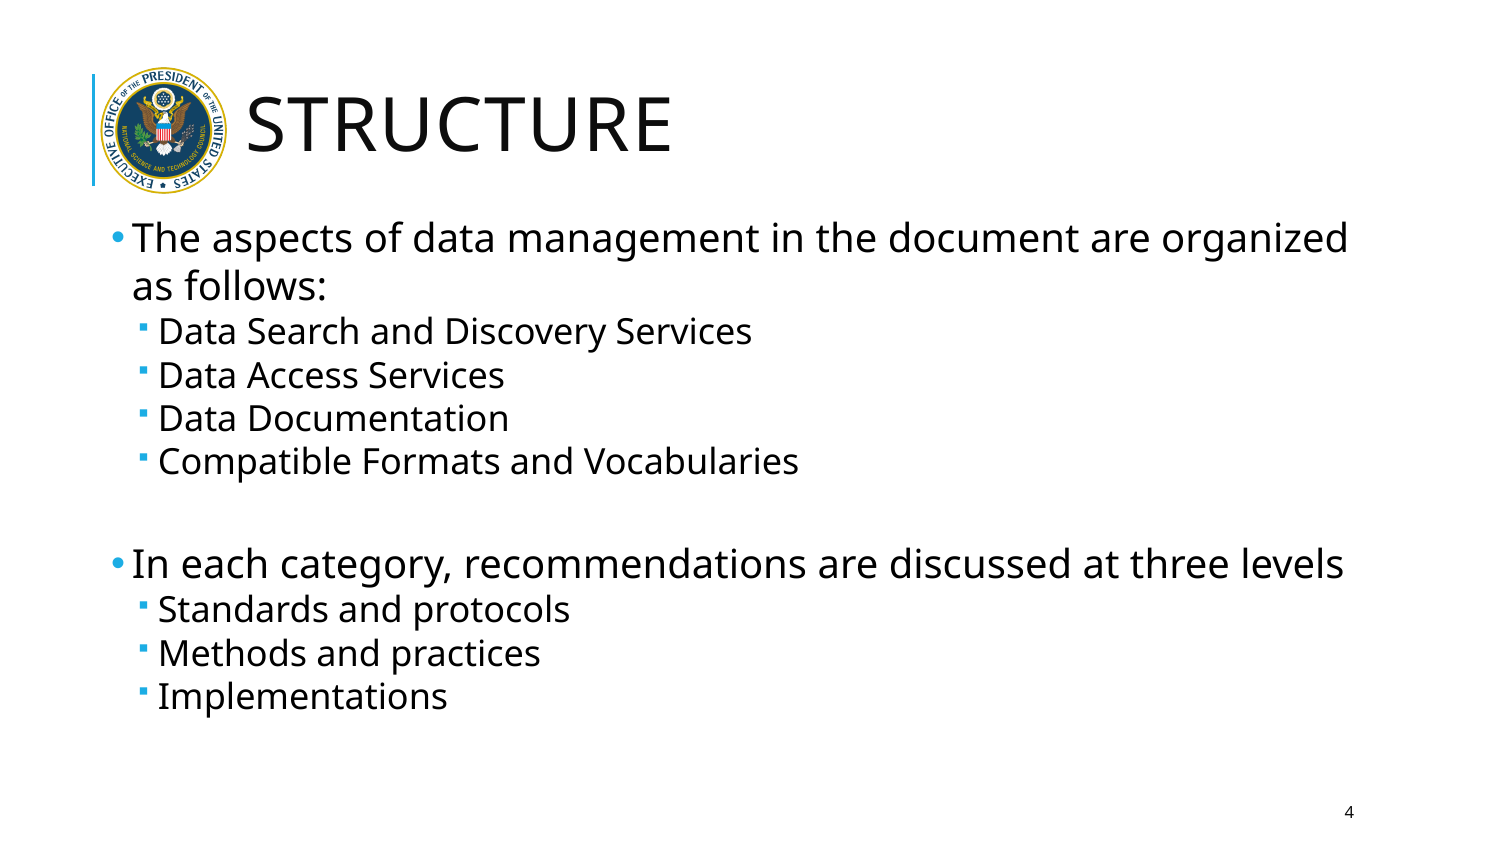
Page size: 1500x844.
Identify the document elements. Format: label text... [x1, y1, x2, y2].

list The aspects of data management in the document are organized as follows: Data Search and Discovery Services Data Access Services Data Documentation Compatible Formats and Vocabularies In each category, recommendations are discussed at three levels Standards and protocols Methods and practices Implementations [105, 206, 1399, 731]
slide_number 4 [1333, 796, 1454, 830]
title structure [233, 57, 1399, 203]
picture [100, 67, 227, 194]
